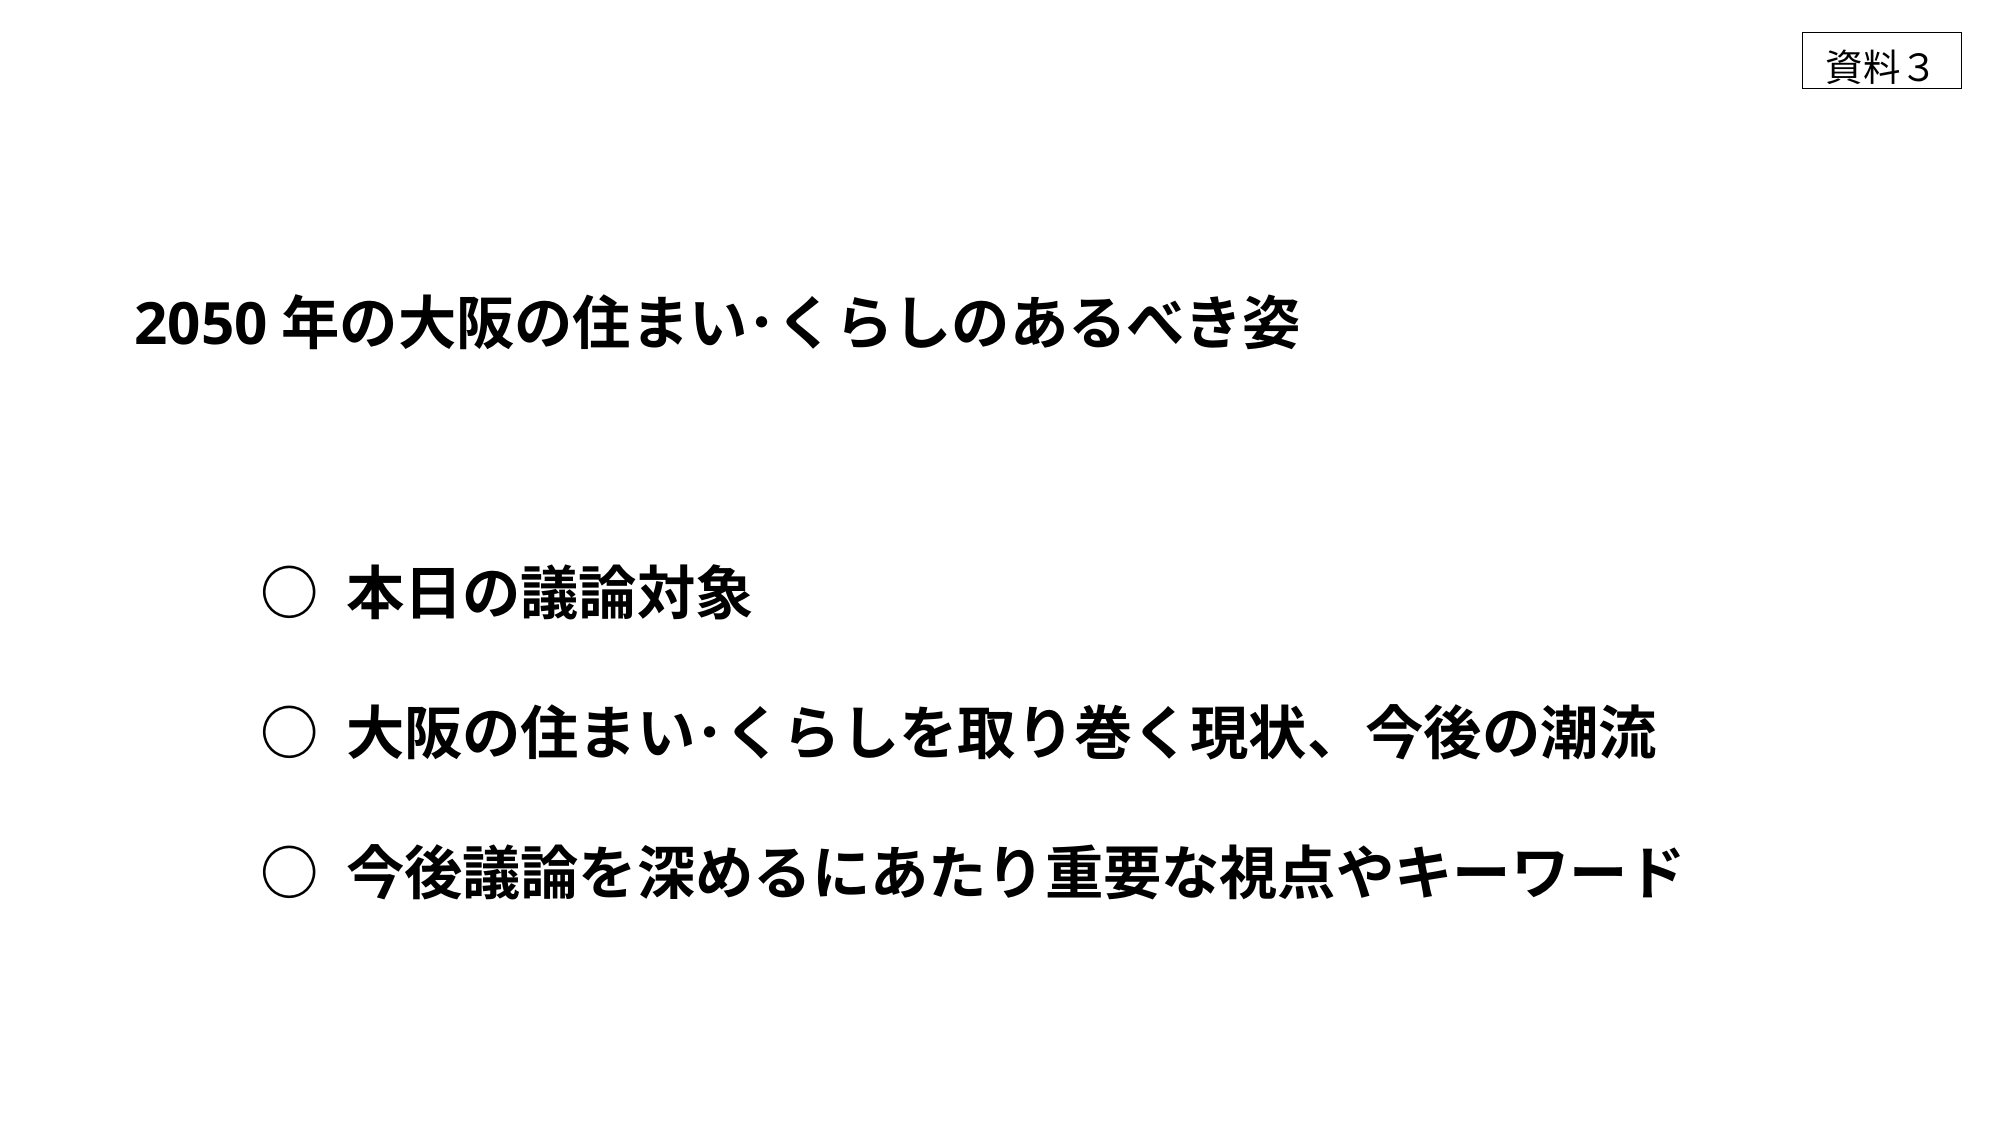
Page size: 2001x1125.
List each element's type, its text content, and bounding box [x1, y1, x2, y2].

text_box 2050年の大阪の住まい･くらしのあるべき姿 [46, 213, 1768, 414]
text_box ○ 本日の議論対象 ○ 大阪の住まい･くらしを取り巻く現状、今後の潮流 ○ 今後議論を深めるにあたり重要な視点やキーワード [259, 514, 1740, 949]
text_box 資料３ [1802, 32, 1962, 89]
